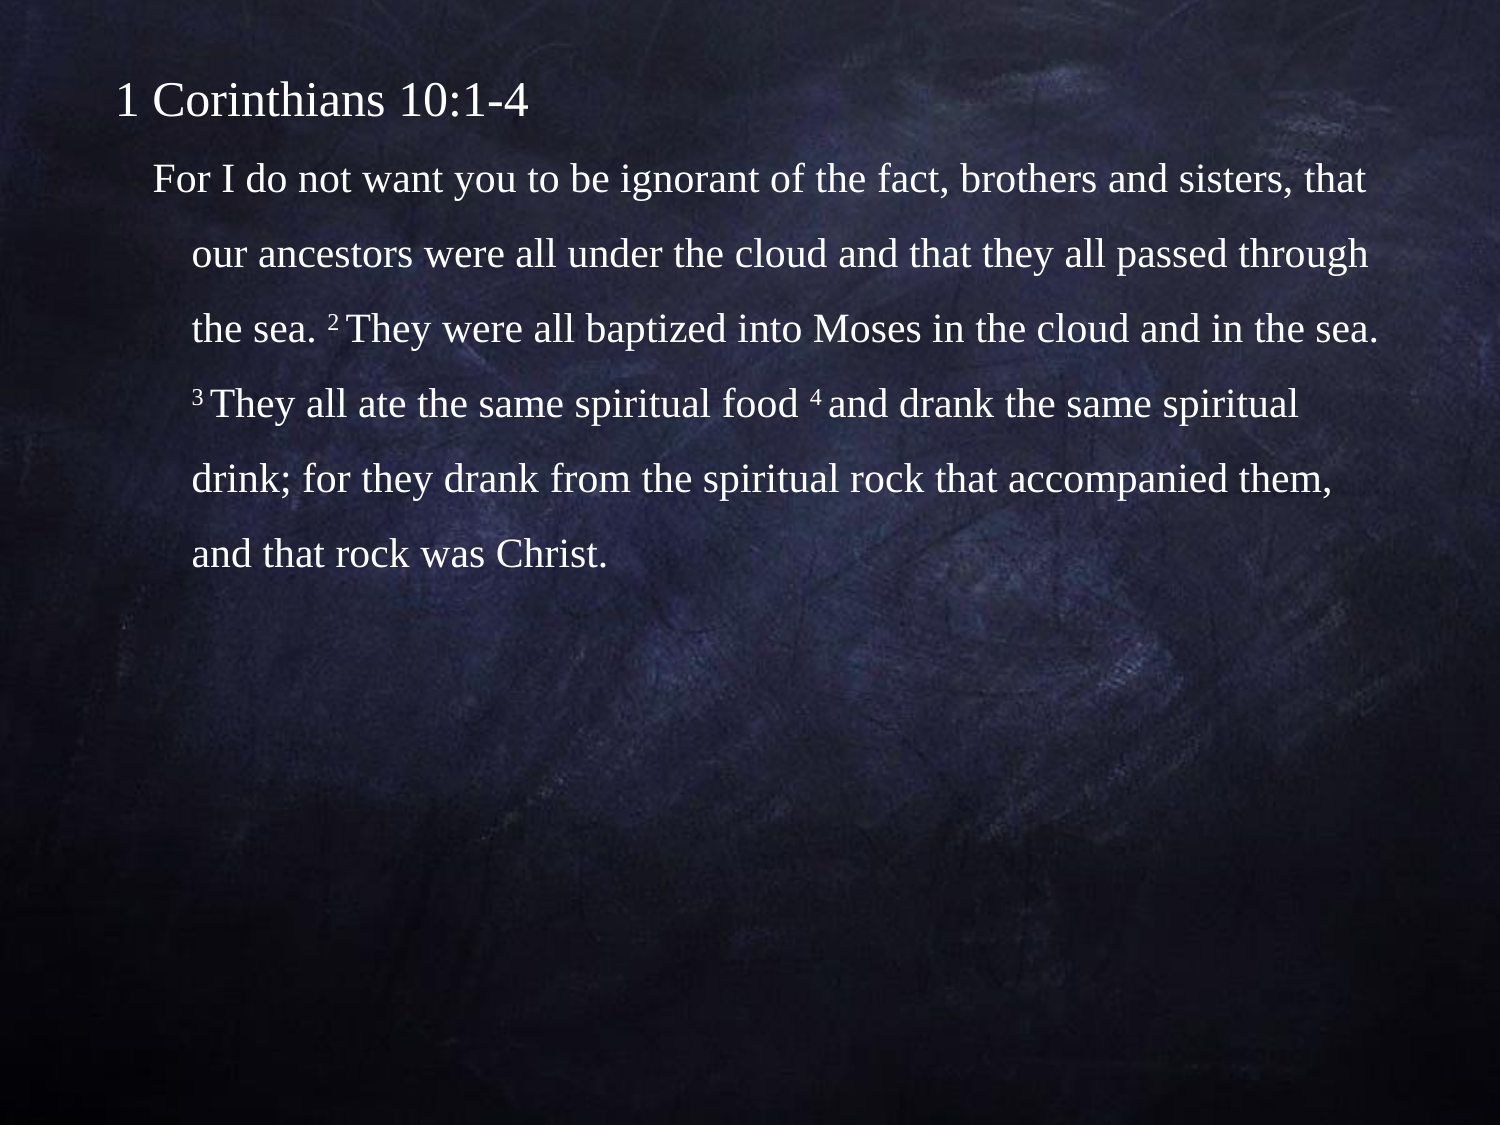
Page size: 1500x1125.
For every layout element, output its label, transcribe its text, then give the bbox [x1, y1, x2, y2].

text_box 1 Corinthians 10:1-4 For I do not want you to be ignorant of the fact, brothers and sisters, that our ancestors were all under the cloud and that they all passed through the sea. 2 They were all baptized into Moses in the cloud and in the sea. 3 They all ate the same spiritual food 4 and drank the same spiritual drink; for they drank from the spiritual rock that accompanied them, and that rock was Christ. [99, 28, 1400, 584]
picture [0, 0, 1500, 1125]
